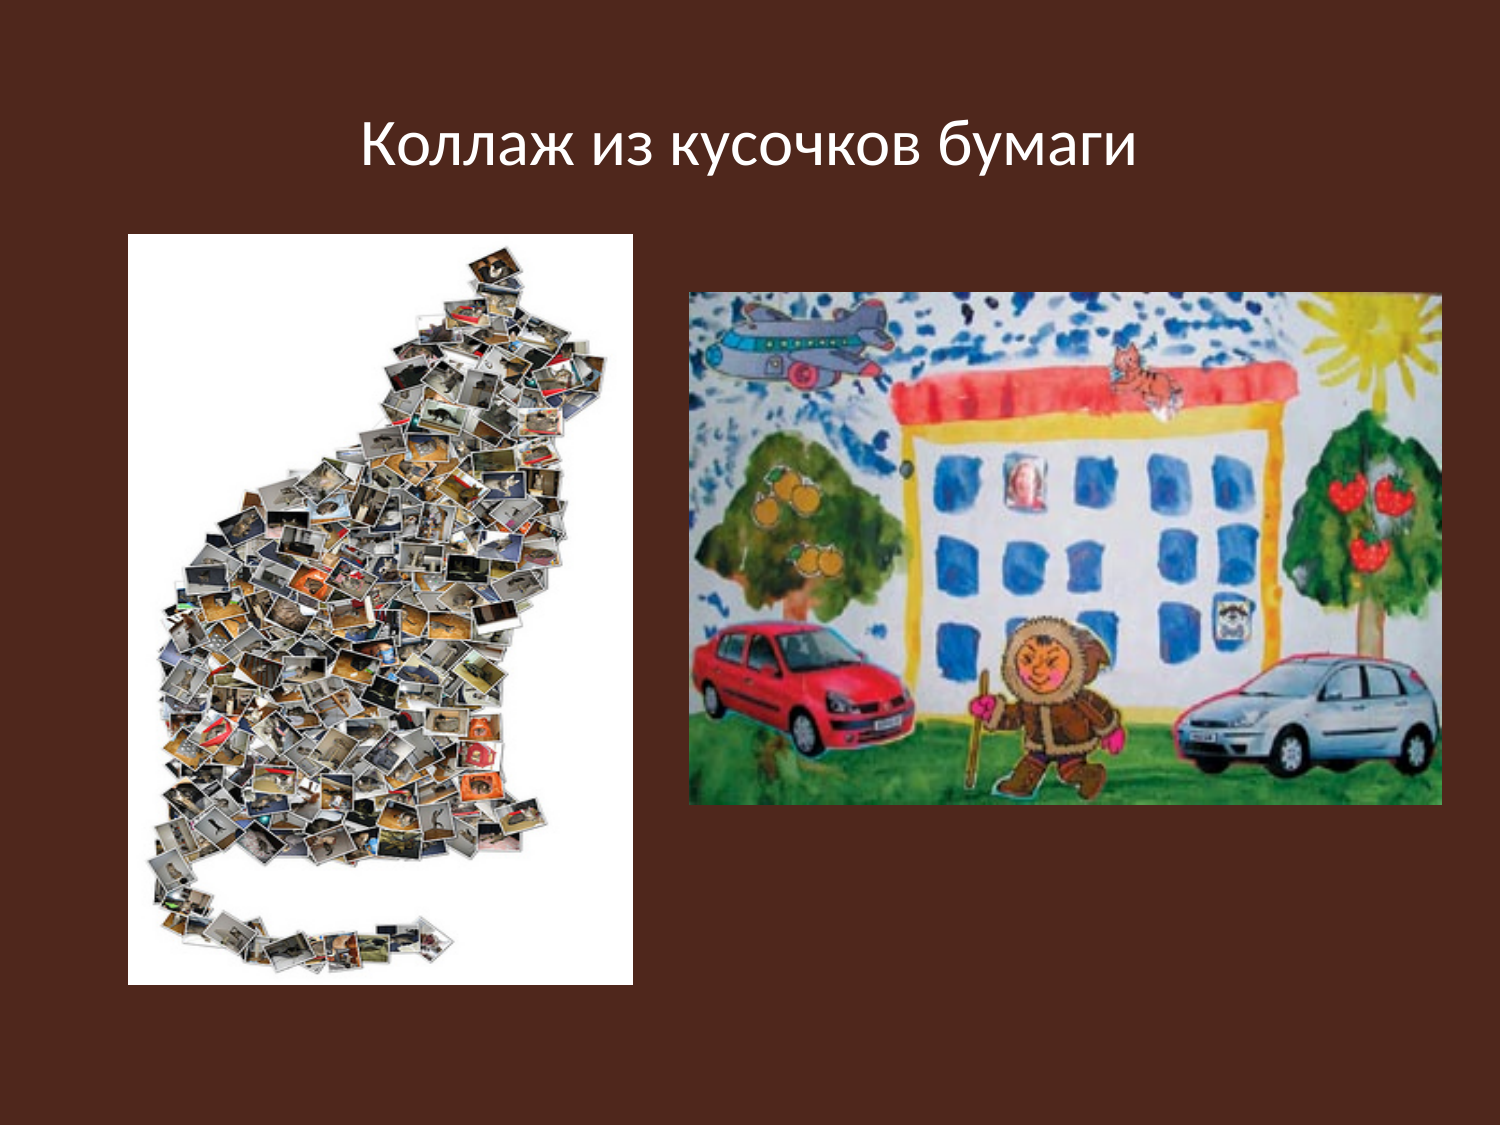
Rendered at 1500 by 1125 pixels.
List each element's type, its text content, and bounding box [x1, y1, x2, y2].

picture [689, 292, 1442, 805]
picture [128, 234, 634, 986]
title Коллаж из кусочков бумаги [75, 45, 1425, 233]
